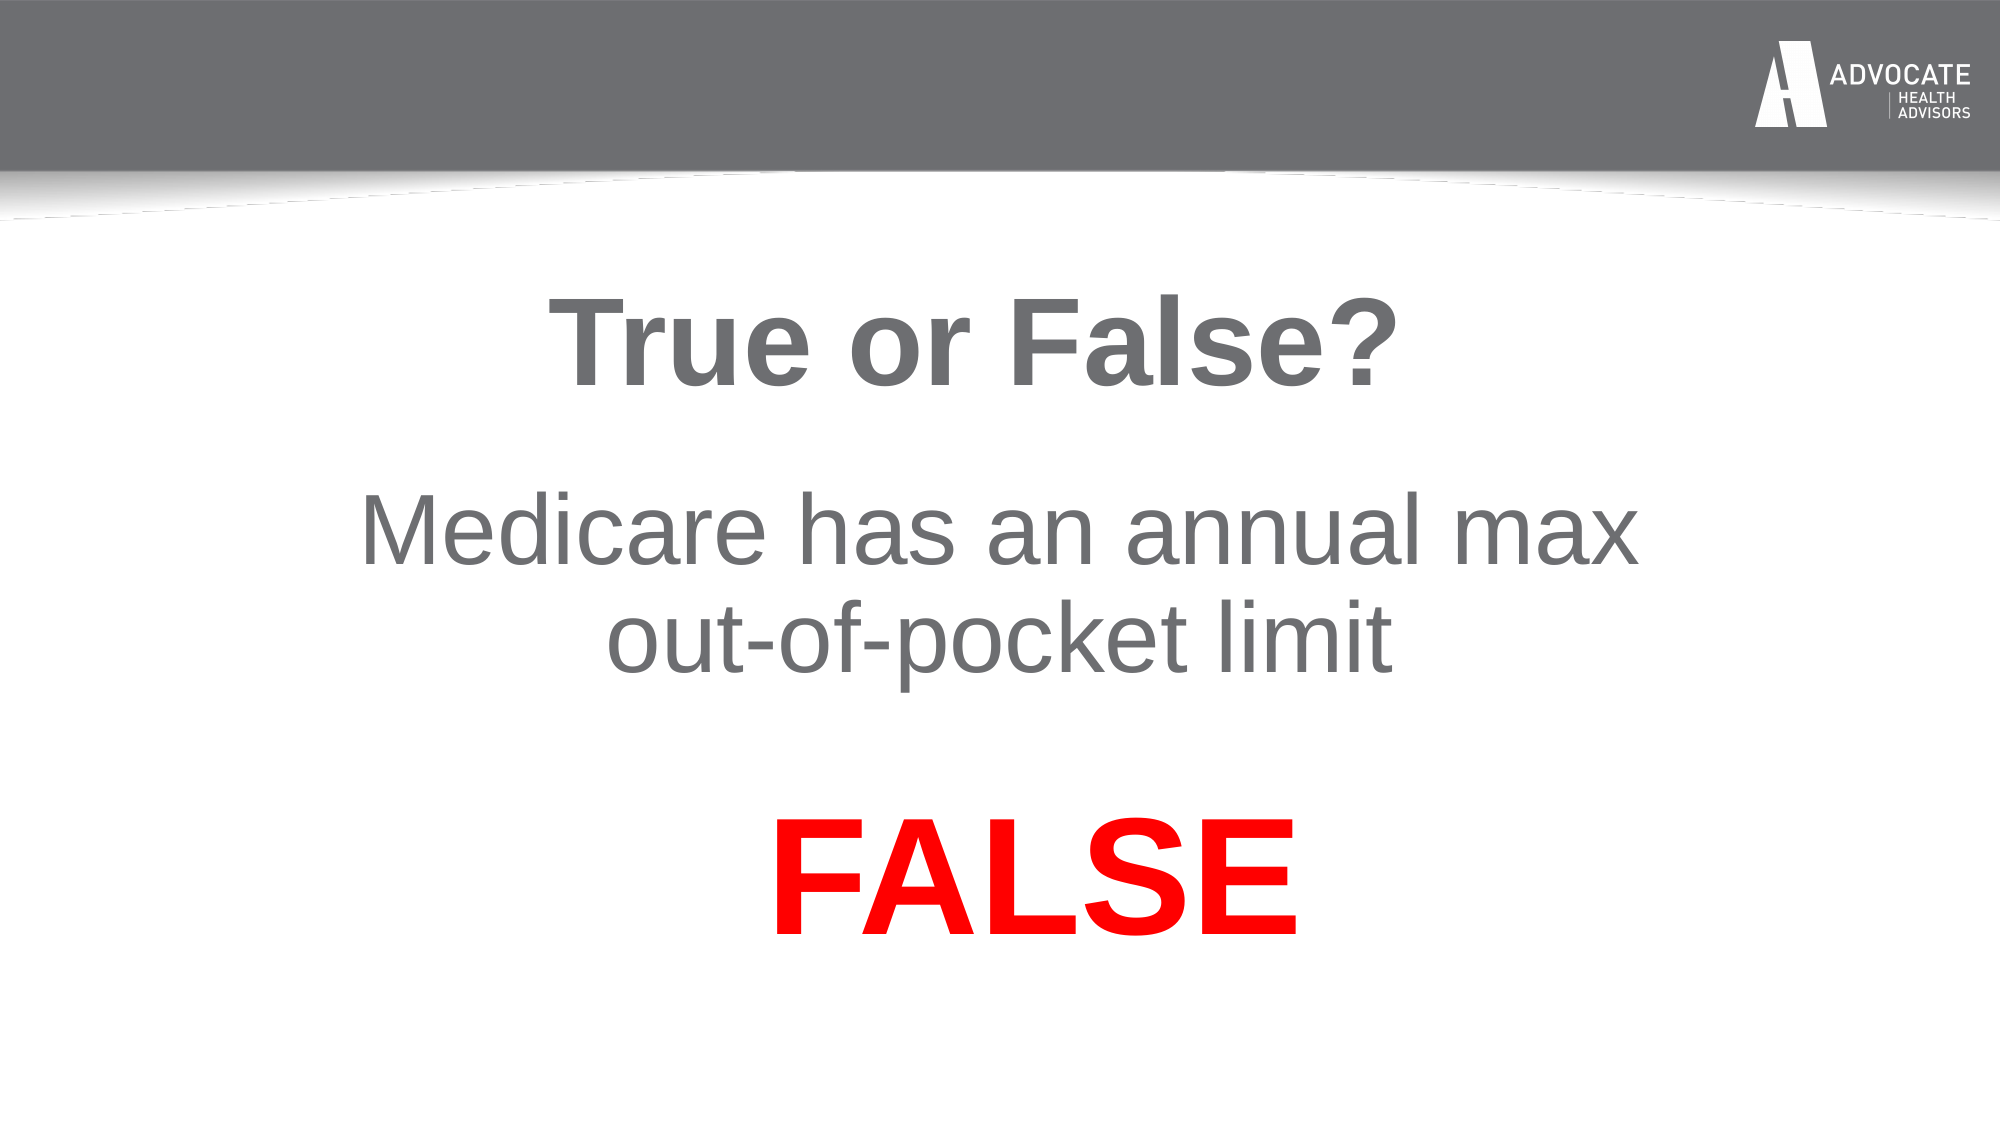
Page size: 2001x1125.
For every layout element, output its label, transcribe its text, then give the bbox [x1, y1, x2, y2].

subtitle Medicare has an annual max out-of-pocket limit [249, 471, 1750, 743]
text_box FALSE [536, 760, 1533, 976]
picture [0, 0, 2000, 824]
title True or False? [226, 253, 1727, 421]
